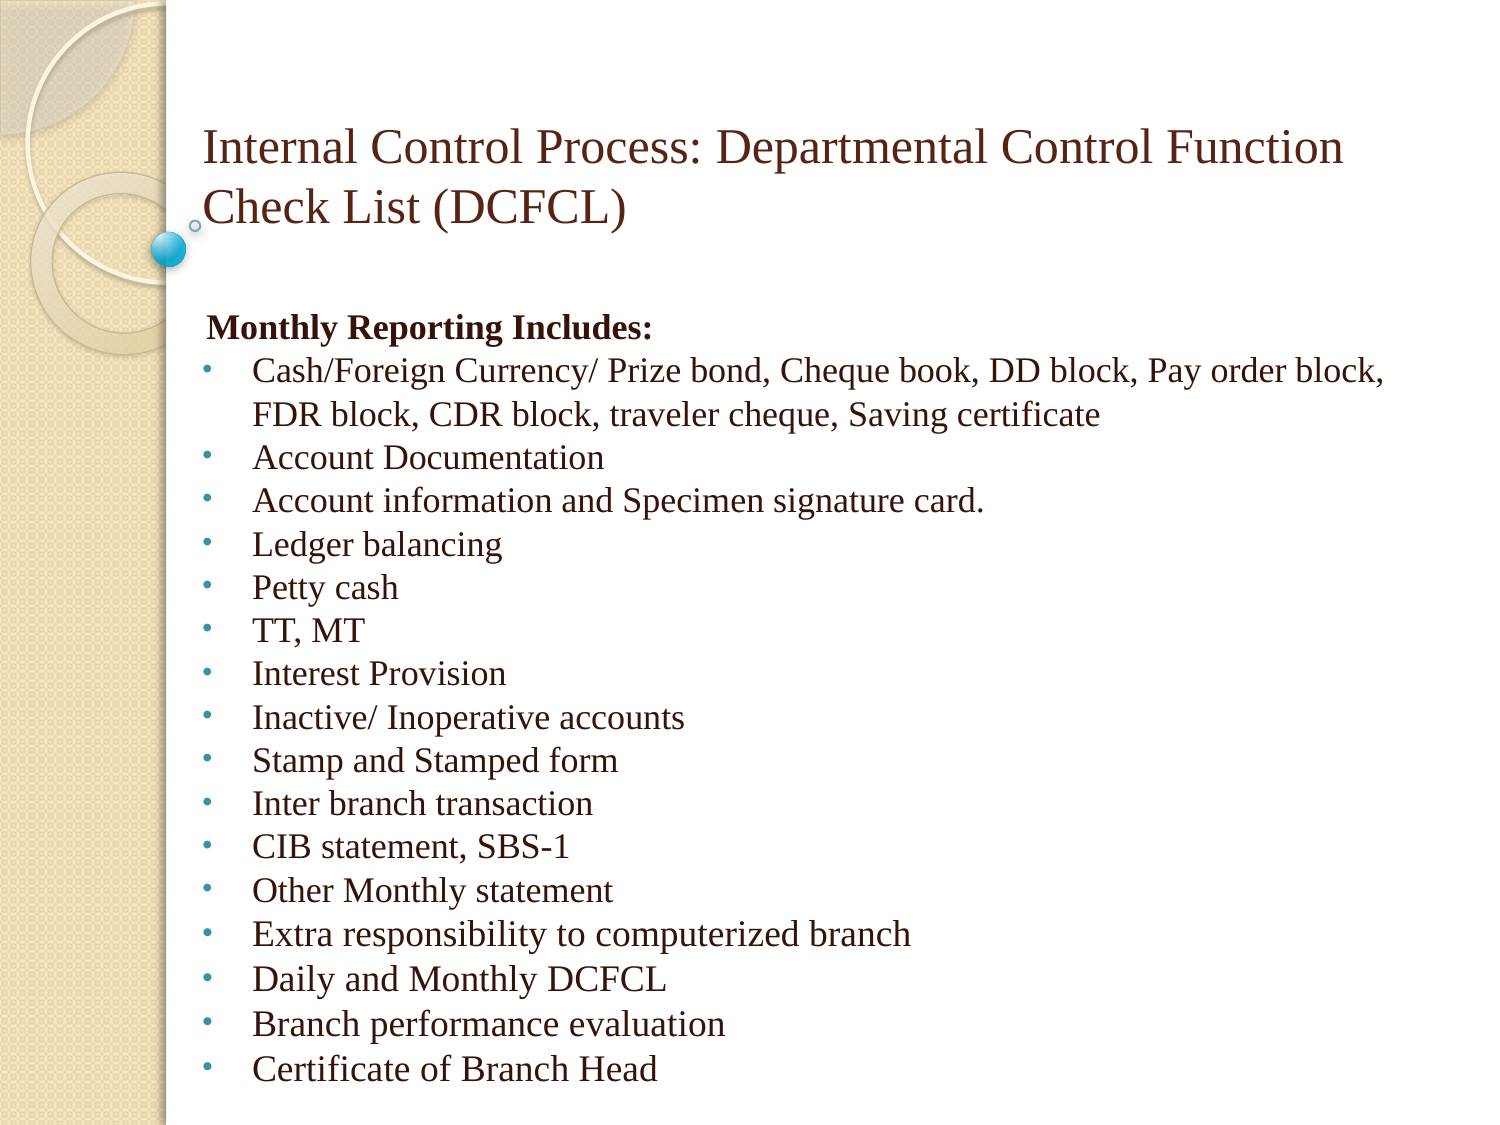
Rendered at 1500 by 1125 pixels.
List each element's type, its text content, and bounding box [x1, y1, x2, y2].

subtitle Monthly Reporting Includes: Cash/Foreign Currency/ Prize bond, Cheque book, DD block, Pay order block, FDR block, CDR block, traveler cheque, Saving certificate Account Documentation Account information and Specimen signature card. Ledger balancing Petty cash TT, MT Interest Provision Inactive/ Inoperative accounts Stamp and Stamped form Inter branch transaction CIB statement, SBS-1 Other Monthly statement Extra responsibility to computerized branch Daily and Monthly DCFCL Branch performance evaluation Certificate of Branch Head [187, 303, 1450, 1100]
title Internal Control Process: Departmental Control Function Check List (DCFCL) [187, 59, 1450, 301]
